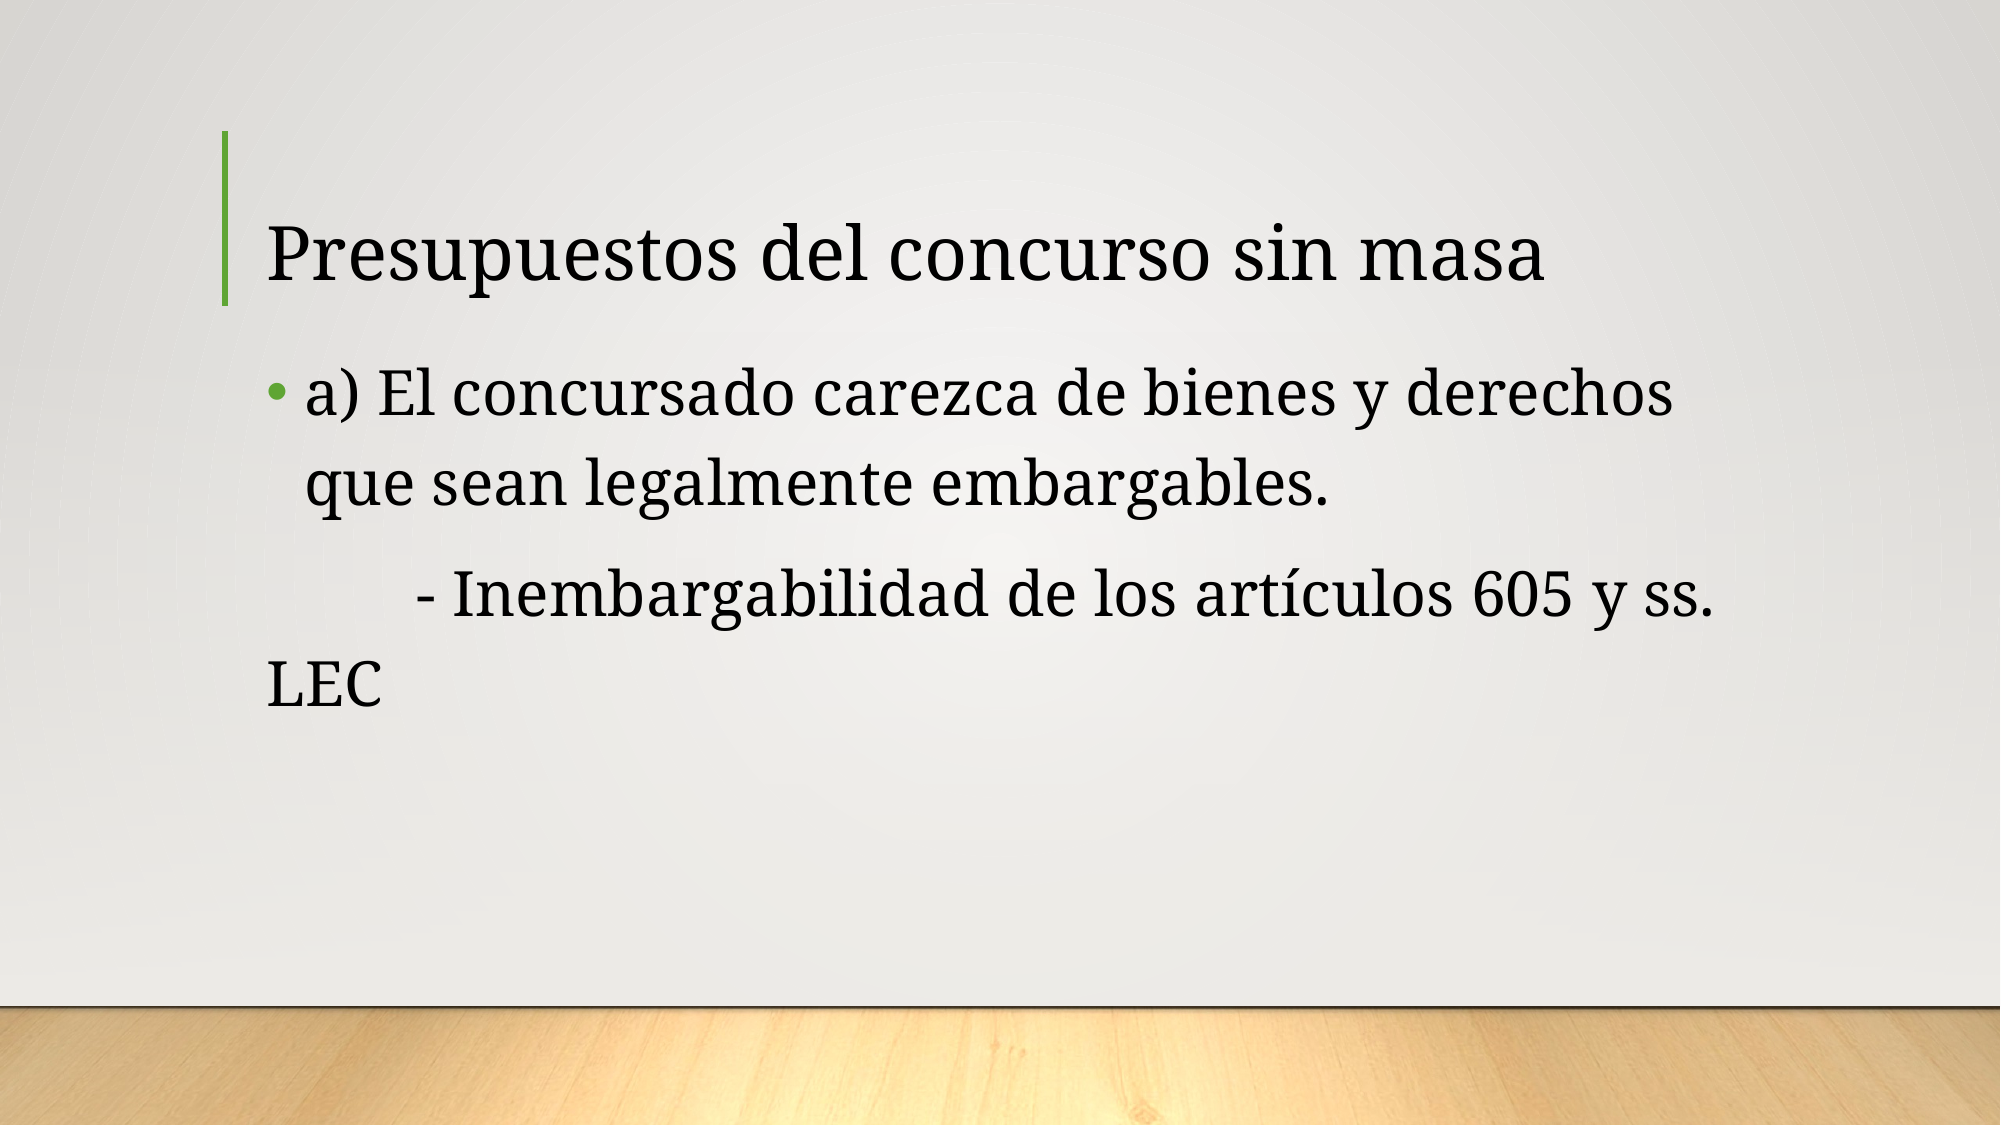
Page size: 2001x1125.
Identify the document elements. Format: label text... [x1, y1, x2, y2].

picture [0, 1006, 2000, 1125]
title Presupuestos del concurso sin masa [251, 131, 1814, 305]
list a) El concursado carezca de bienes y derechos que sean legalmente embargables. - Inembargabilidad de los artículos 605 y ss. LEC [251, 330, 1814, 897]
